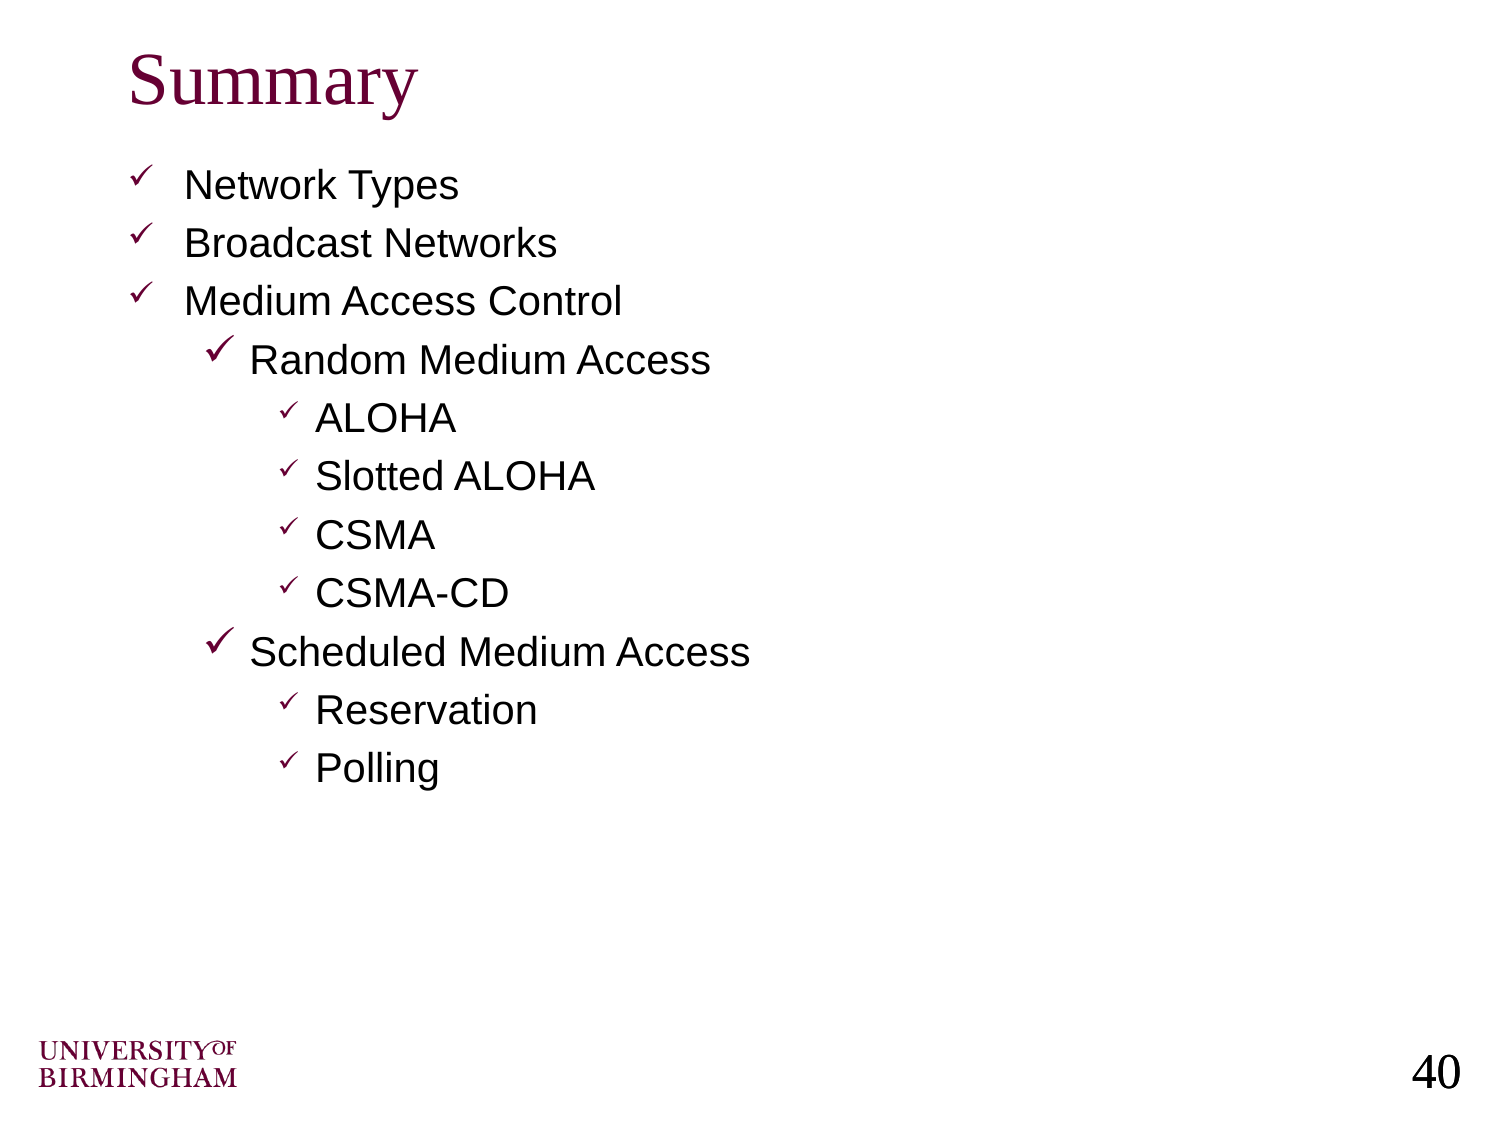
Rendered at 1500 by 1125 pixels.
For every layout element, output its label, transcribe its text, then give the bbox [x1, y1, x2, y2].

picture [0, 1002, 275, 1125]
title Summary [112, 0, 1388, 149]
list Network Types Broadcast Networks Medium Access Control Random Medium Access ALOHA Slotted ALOHA CSMA CSMA-CD Scheduled Medium Access Reservation Polling [112, 149, 1401, 1001]
